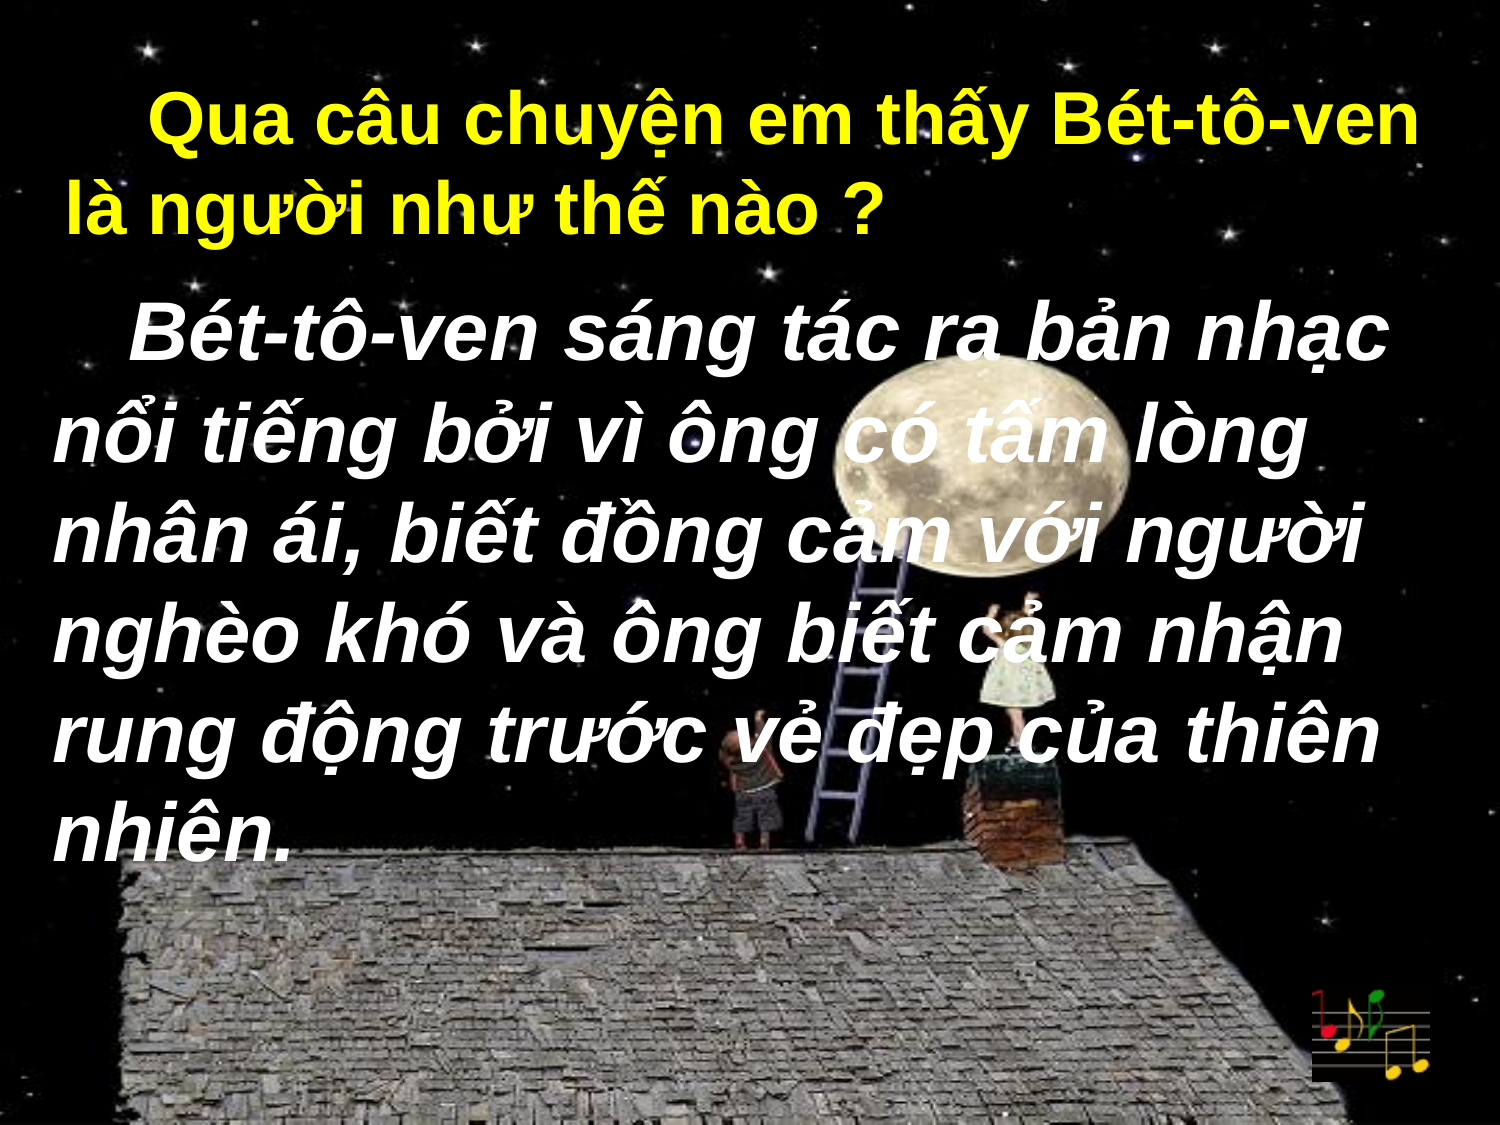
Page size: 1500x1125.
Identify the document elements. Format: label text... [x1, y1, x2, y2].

picture [0, 0, 1500, 1125]
text_box Qua câu chuyện em thấy Bét-tô-ven là người như thế nào ? [49, 62, 1463, 348]
title Bét-tô-ven sáng tác ra bản nhạc nổi tiếng bởi vì ông có tấm lòng nhân ái, biết đồng cảm với người nghèo khó và ông biết cảm nhận rung động trước vẻ đẹp của thiên nhiên. [37, 174, 1500, 963]
